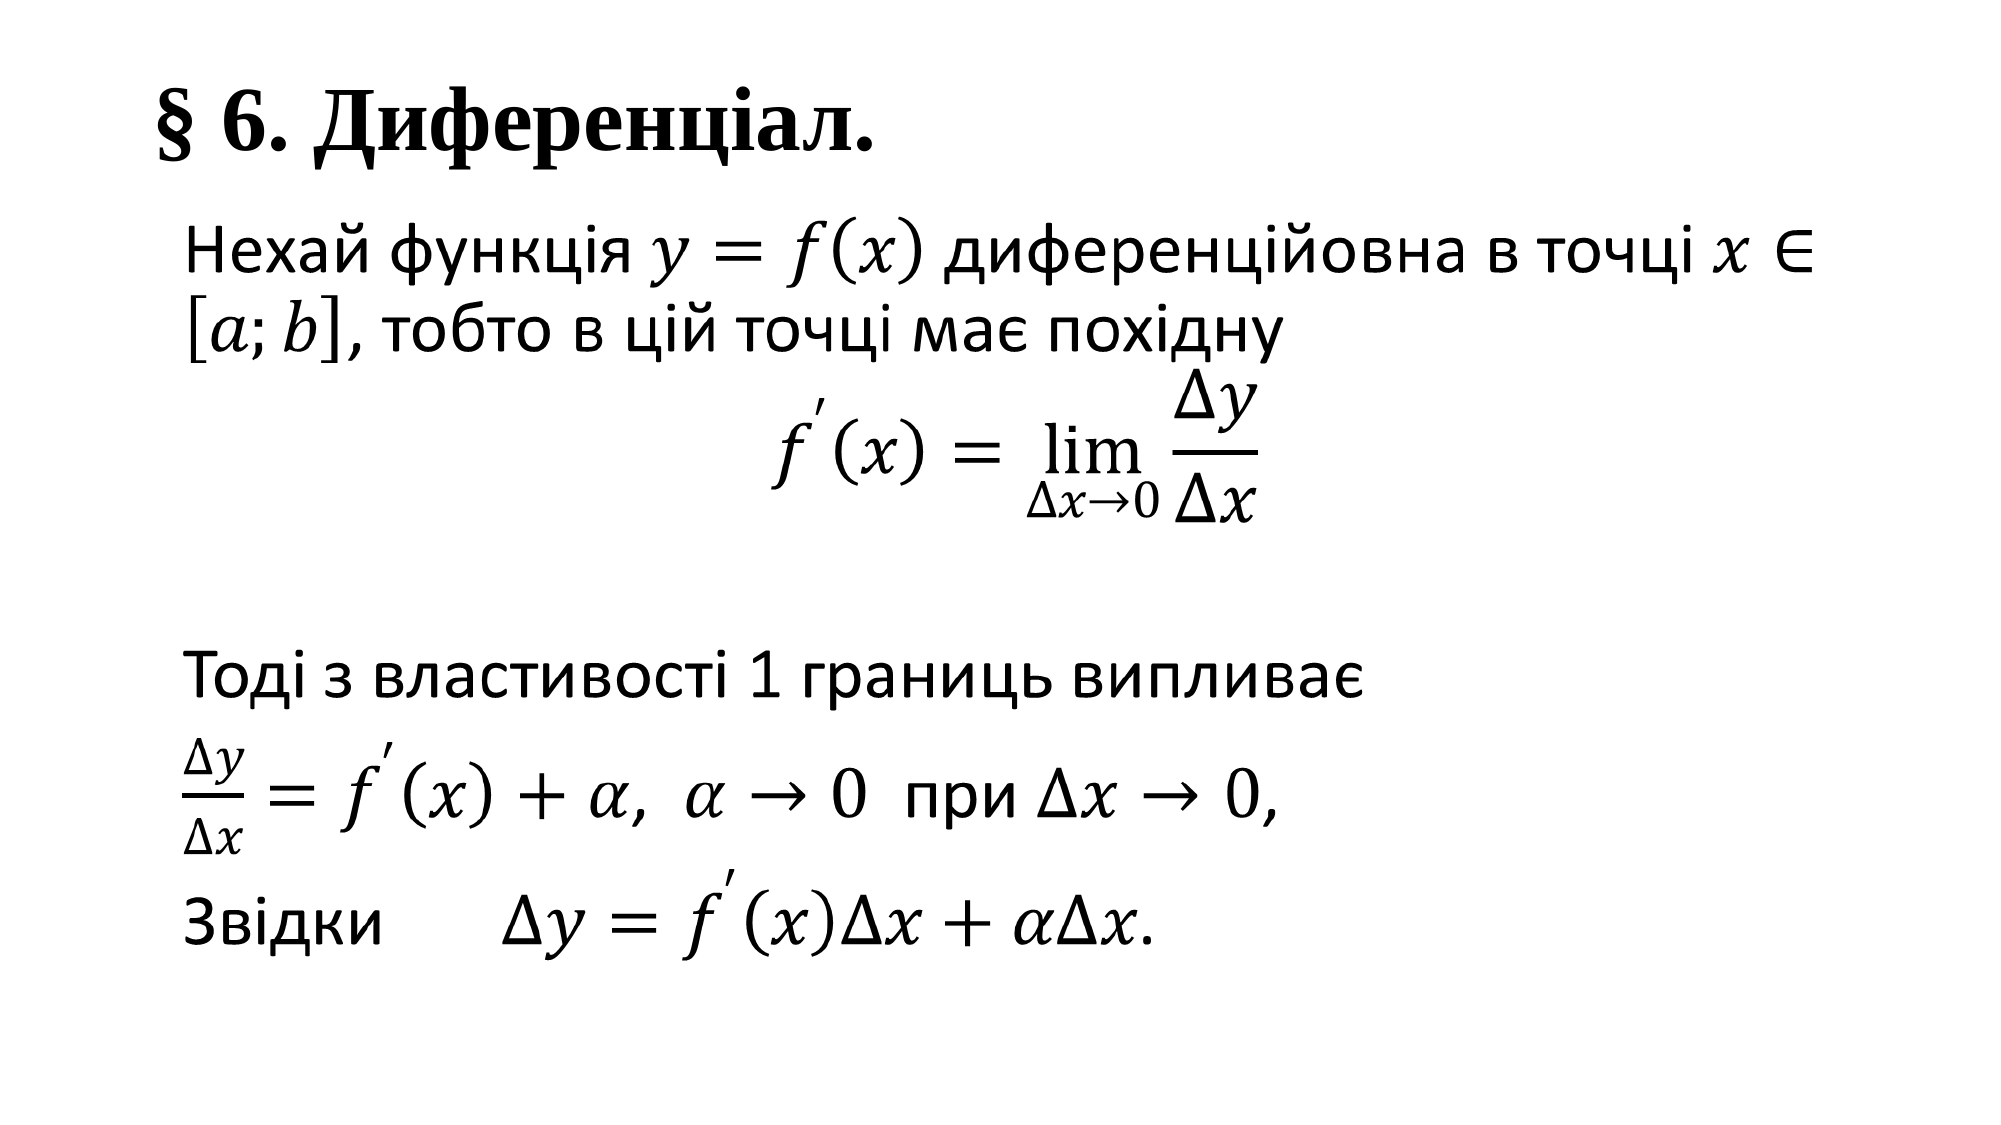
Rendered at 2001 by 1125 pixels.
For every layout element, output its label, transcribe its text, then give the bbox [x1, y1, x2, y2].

title § 6. Диференціал. [137, 59, 1863, 181]
list [137, 181, 1863, 1032]
